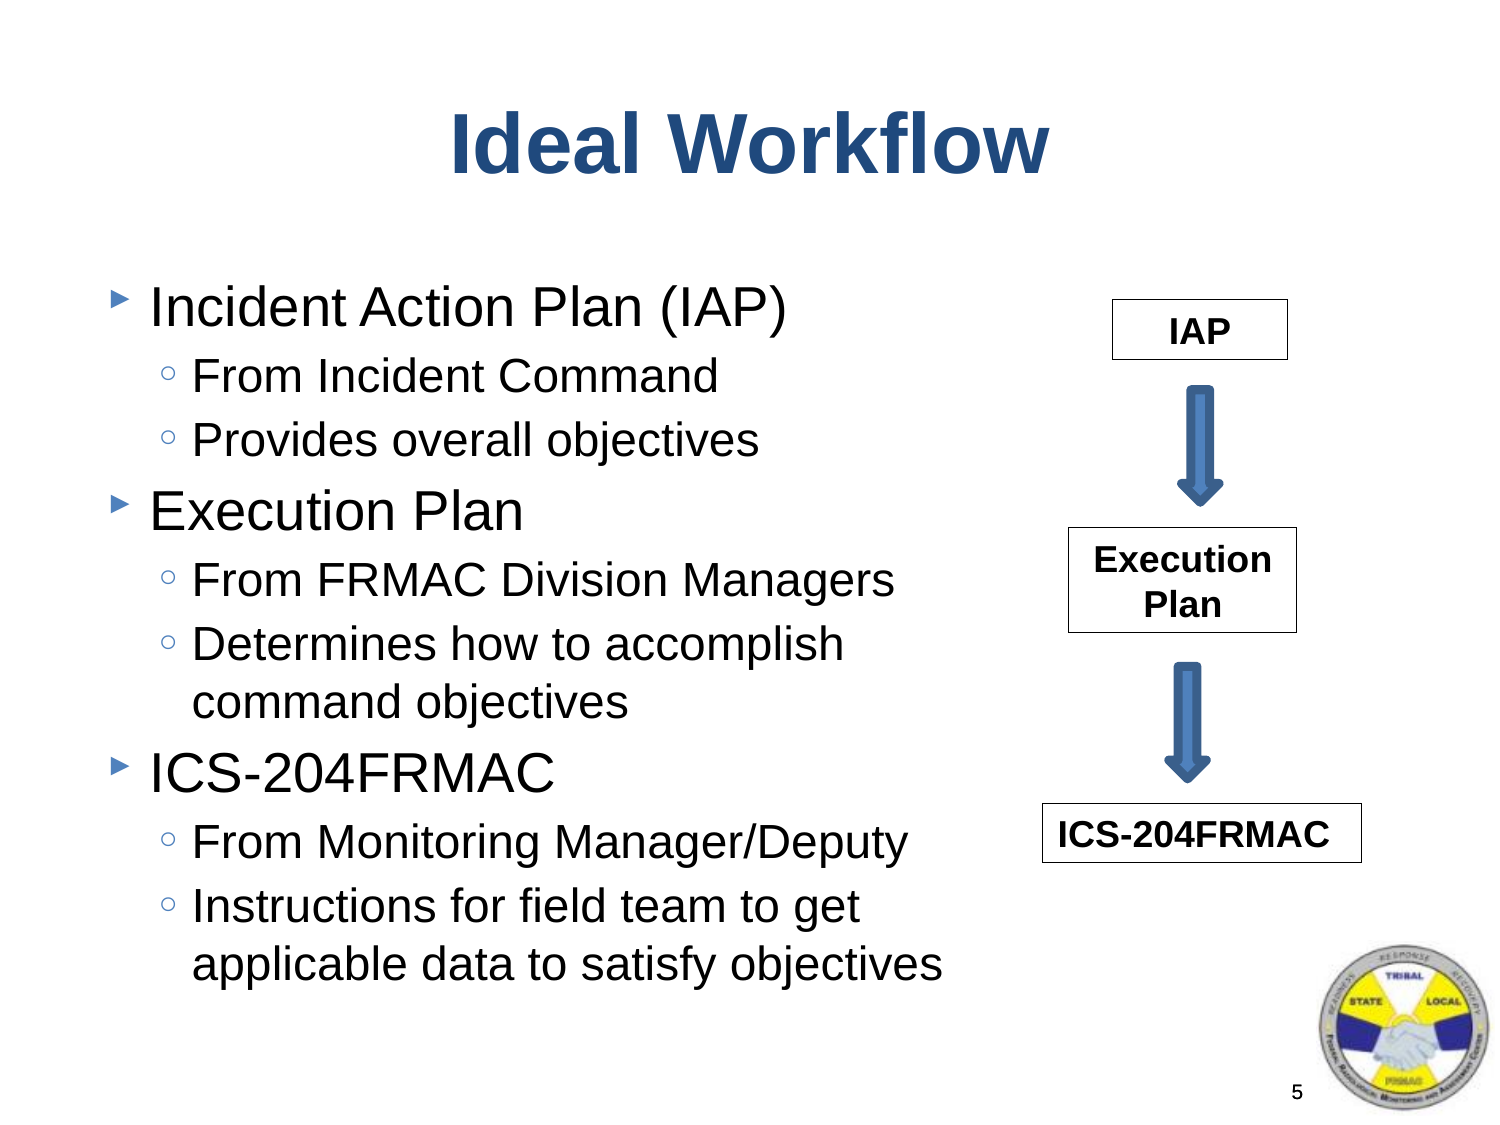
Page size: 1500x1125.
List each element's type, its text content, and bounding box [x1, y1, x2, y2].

text_box ICS-204FRMAC [1042, 803, 1362, 863]
text_box IAP [1112, 299, 1288, 360]
list Incident Action Plan (IAP) From Incident Command Provides overall objectives Execution Plan From FRMAC Division Managers Determines how to accomplish command objectives ICS-204FRMAC From Monitoring Manager/Deputy Instructions for field team to get applicable data to satisfy objectives [75, 262, 1038, 1005]
text_box [1177, 385, 1224, 507]
picture [1316, 940, 1495, 1116]
text_box [1164, 661, 1211, 784]
text_box Execution Plan [1068, 527, 1297, 633]
title Ideal Workflow [75, 45, 1425, 233]
